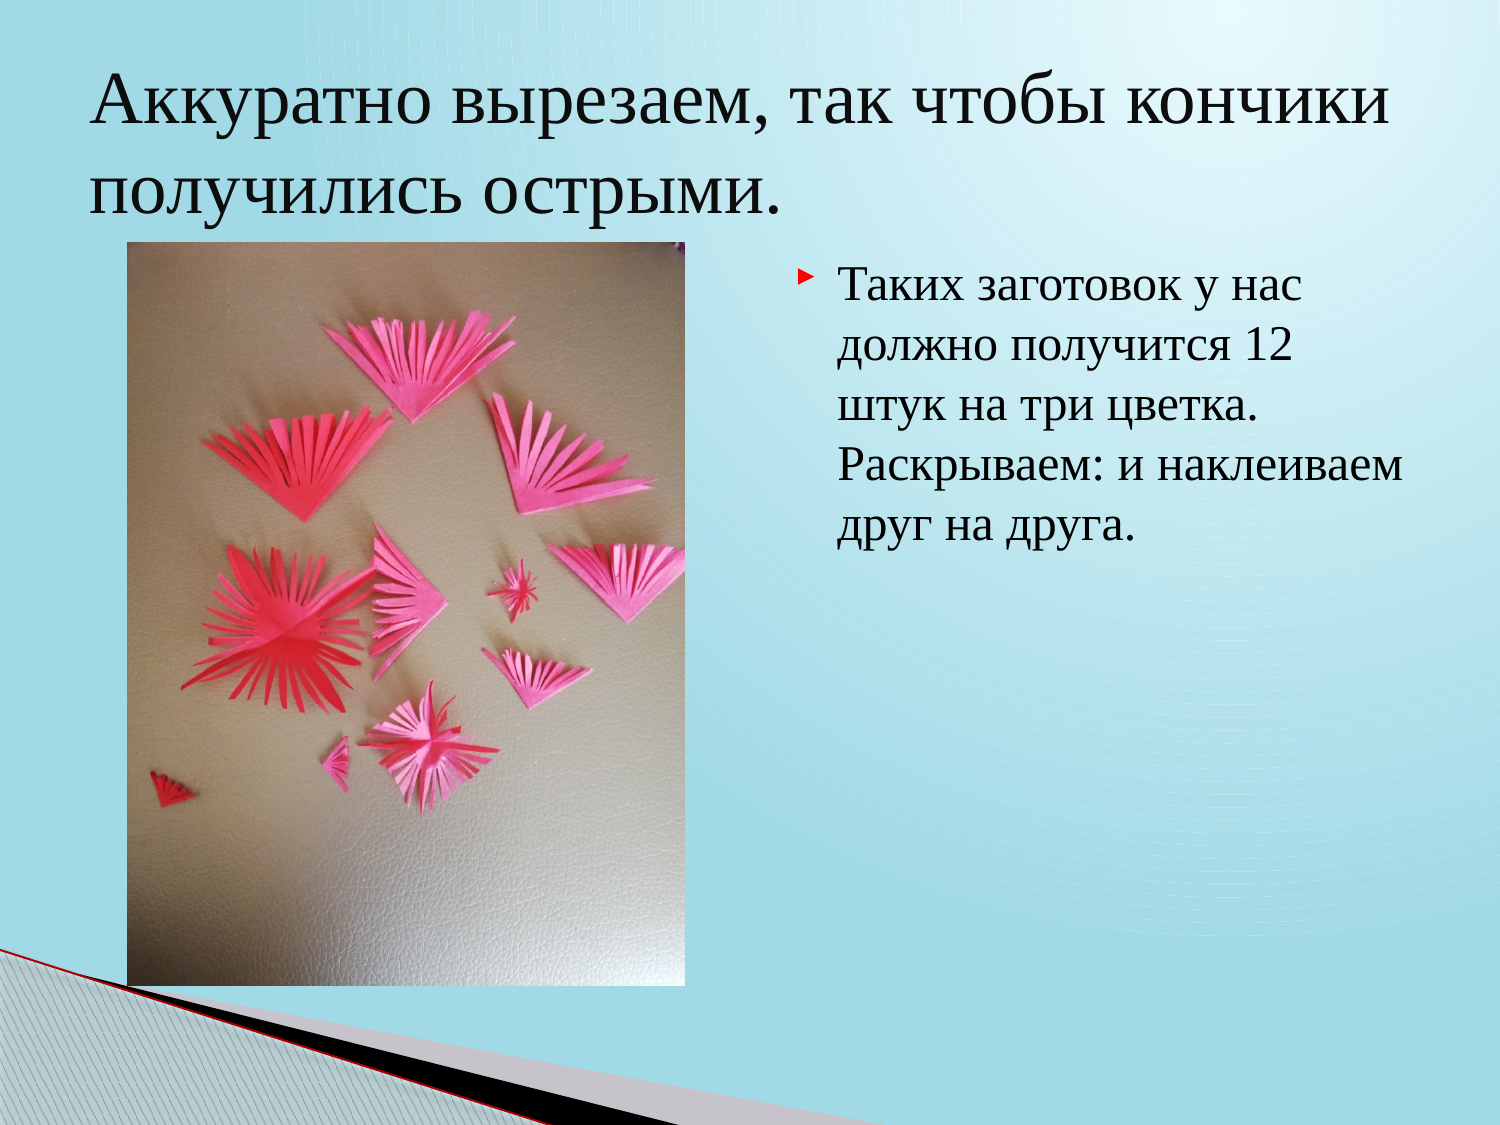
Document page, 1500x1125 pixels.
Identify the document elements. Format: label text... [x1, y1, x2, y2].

list Таких заготовок у нас должно получится 12 штук на три цветка. Раскрываем: и наклеиваем друг на друга. [762, 243, 1425, 986]
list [127, 242, 685, 986]
title Аккуратно вырезаем, так чтобы кончики получились острыми. [75, 45, 1425, 233]
